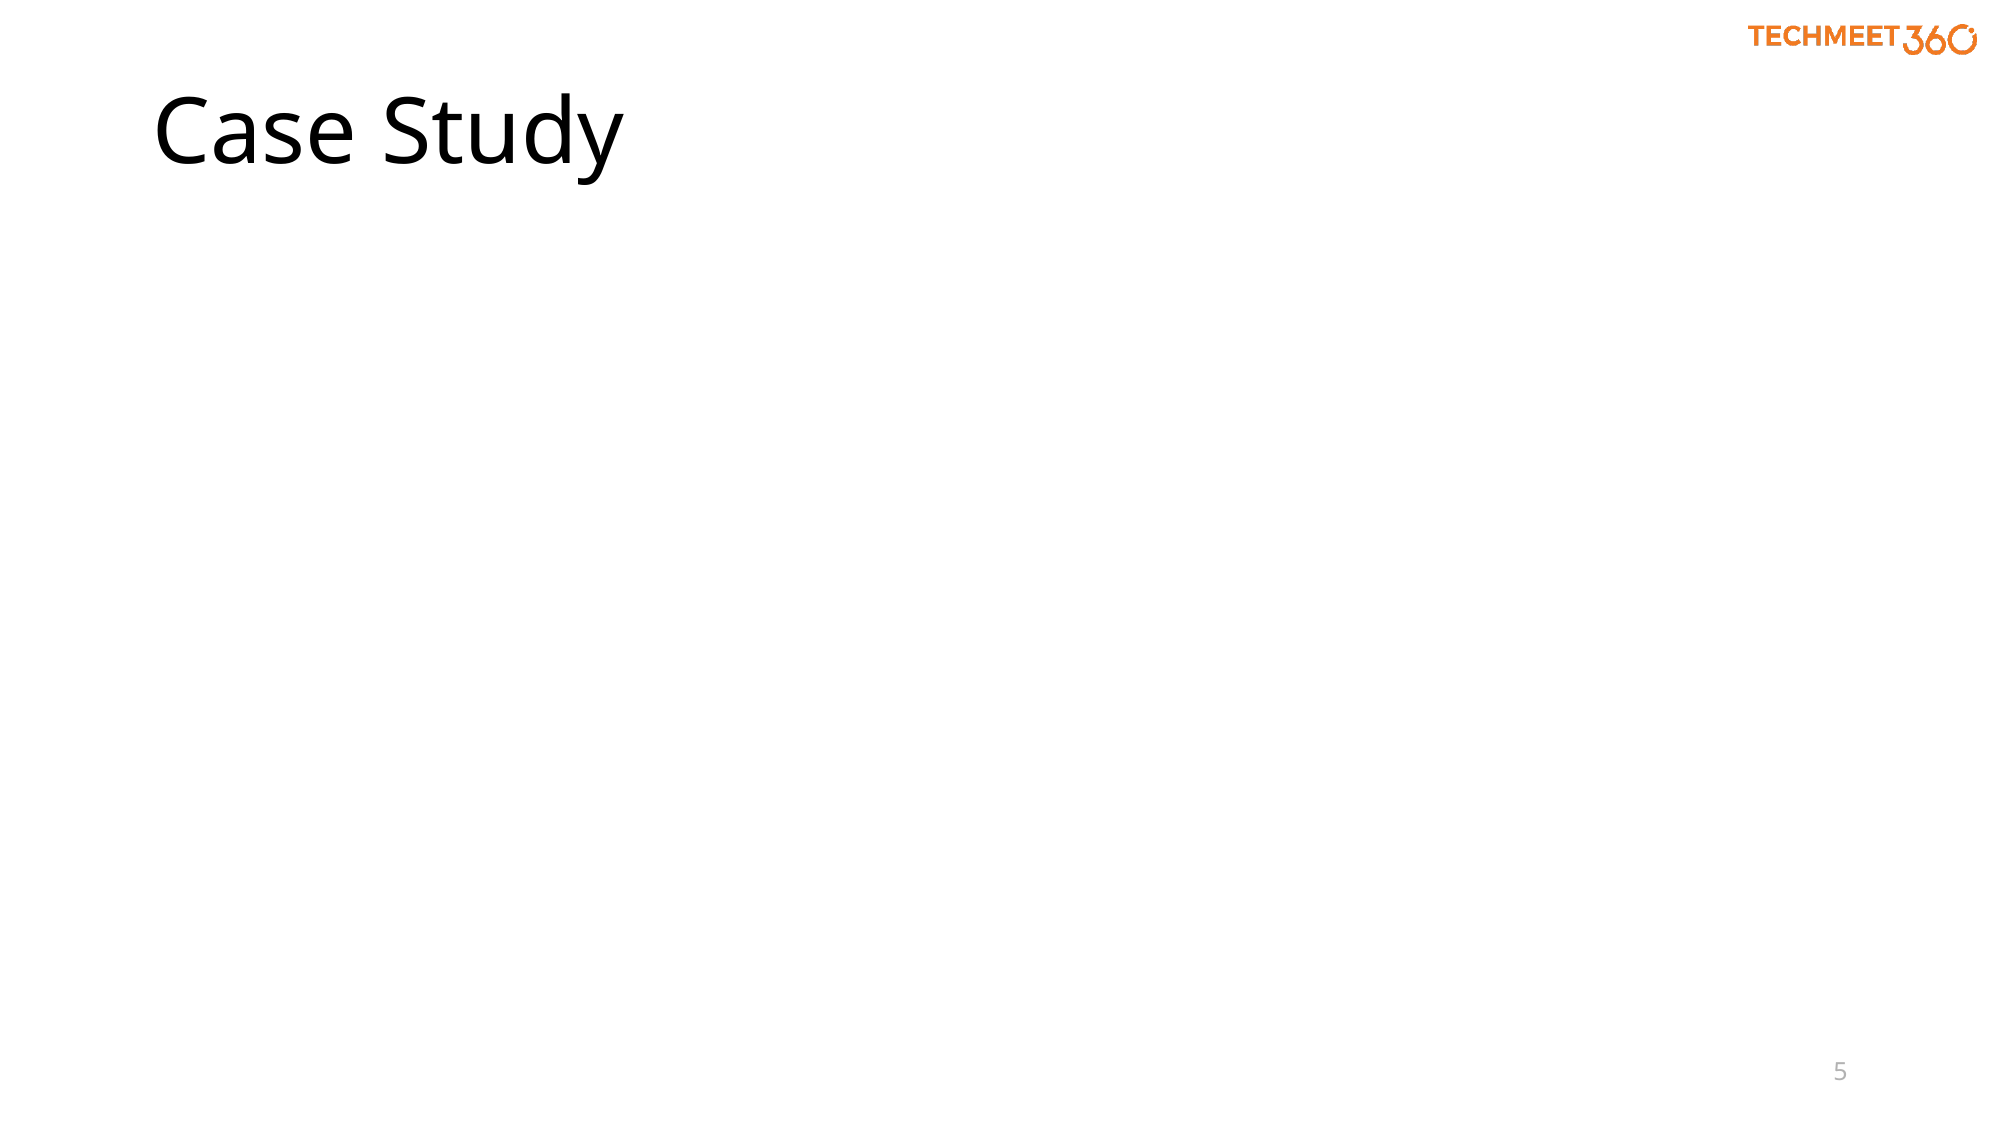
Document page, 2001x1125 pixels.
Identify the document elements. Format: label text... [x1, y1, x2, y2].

title Case Study [137, 59, 1863, 209]
slide_number 5 [1412, 1042, 1863, 1103]
picture [1748, 24, 1977, 55]
